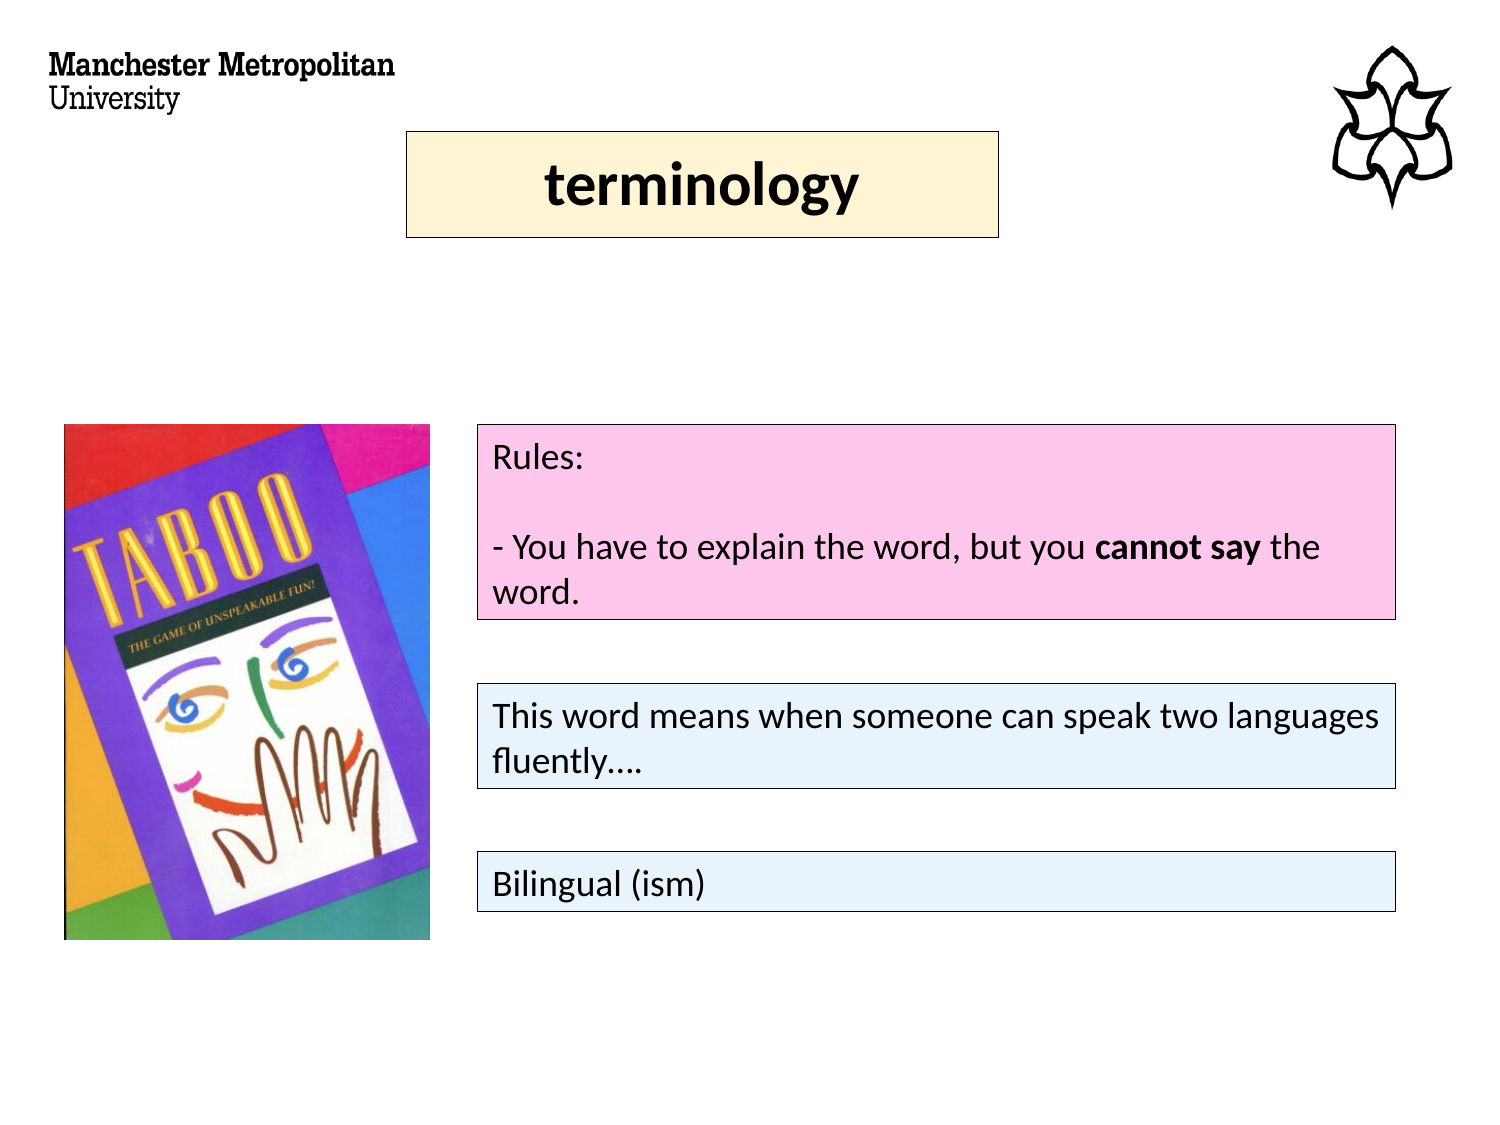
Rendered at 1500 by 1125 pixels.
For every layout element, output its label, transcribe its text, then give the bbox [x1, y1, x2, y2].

text_box Bilingual (ism) [477, 851, 1396, 912]
picture [41, 42, 402, 124]
text_box Rules: - You have to explain the word, but you cannot say the word. [477, 424, 1396, 620]
title terminology [406, 131, 999, 238]
picture [64, 424, 431, 940]
text_box This word means when someone can speak two languages fluently…. [477, 683, 1396, 789]
picture [1323, 34, 1461, 221]
